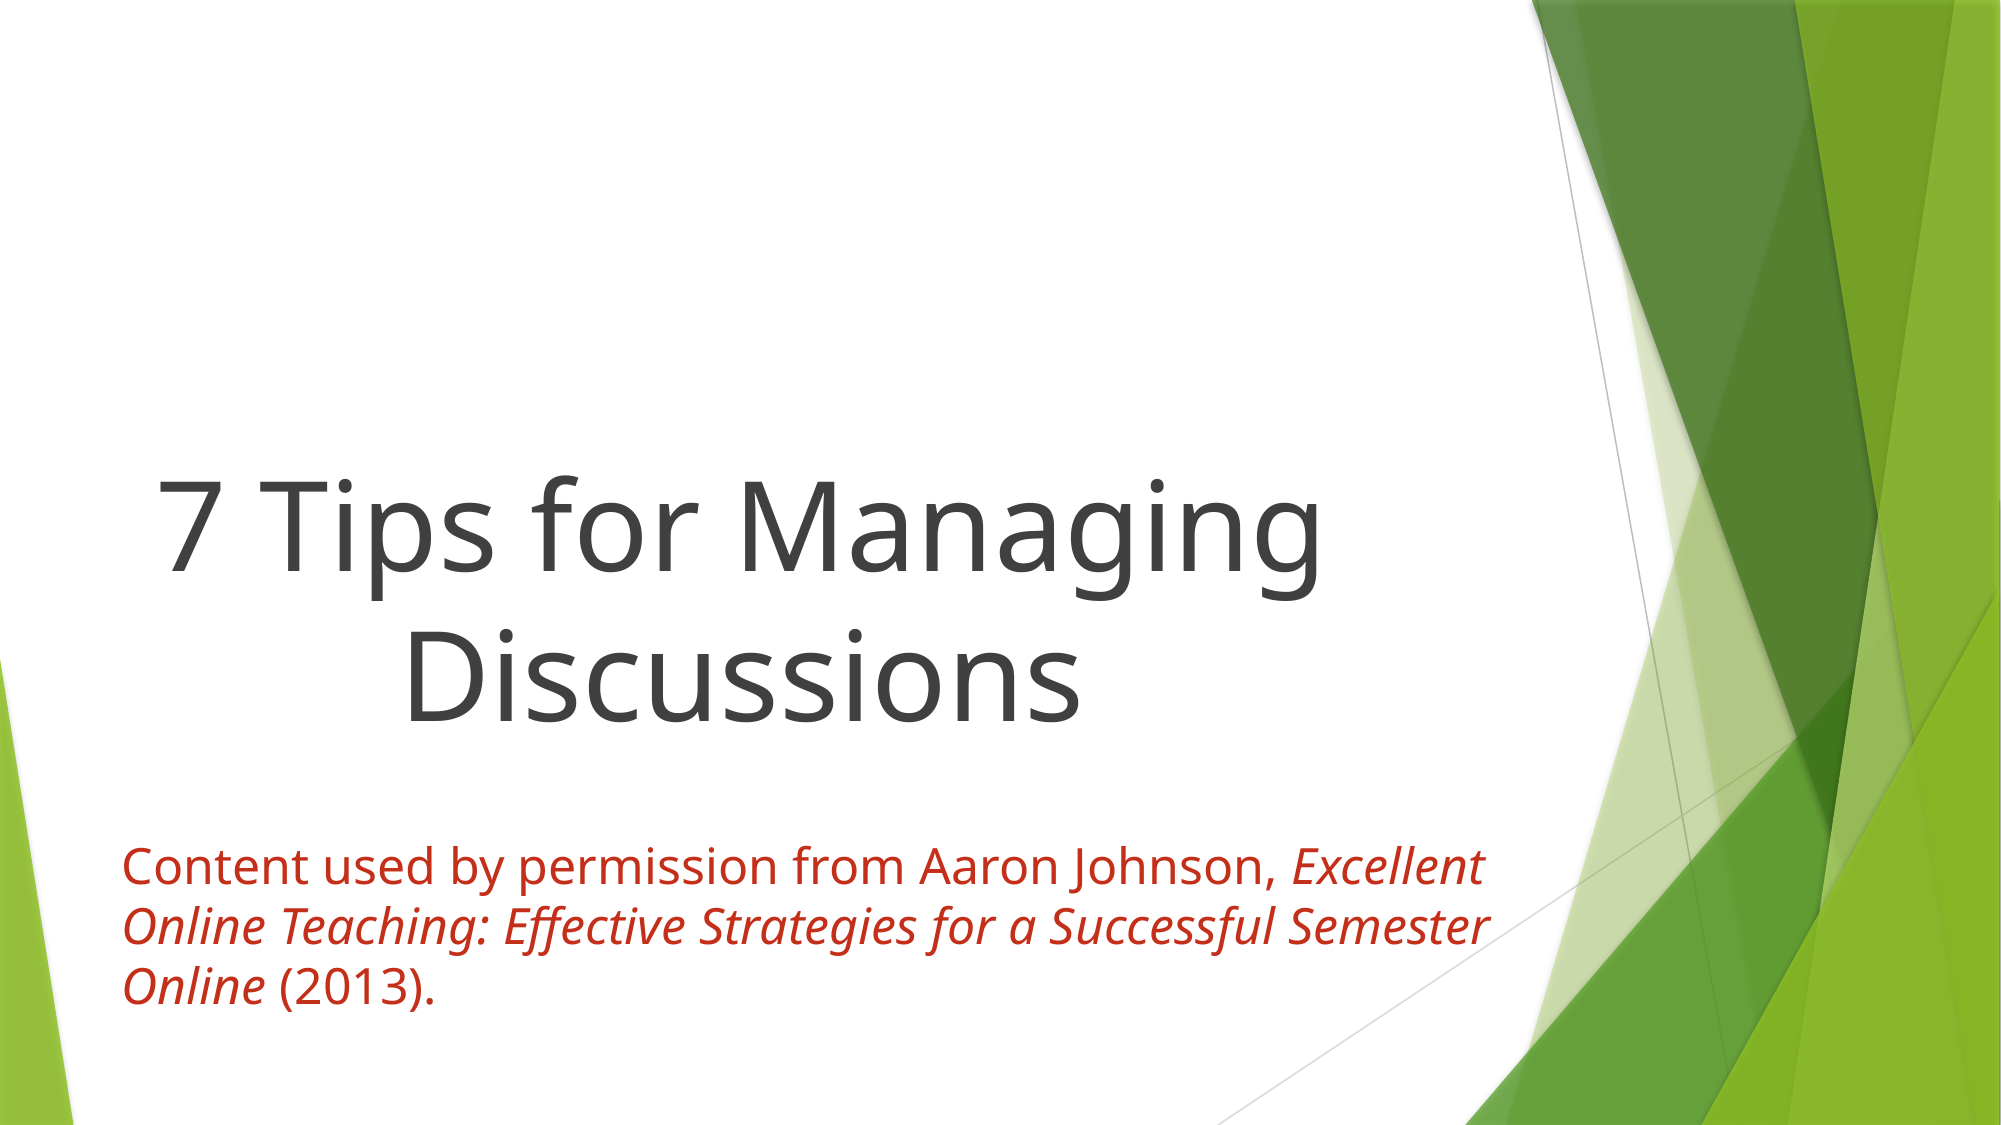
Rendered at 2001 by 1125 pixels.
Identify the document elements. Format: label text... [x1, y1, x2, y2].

list 7 Tips for Managing Discussions [42, 439, 1443, 779]
text_box Content used by permission from Aaron Johnson, Excellent Online Teaching: Effective Strategies for a Successful Semester Online (2013). [107, 827, 1612, 1022]
